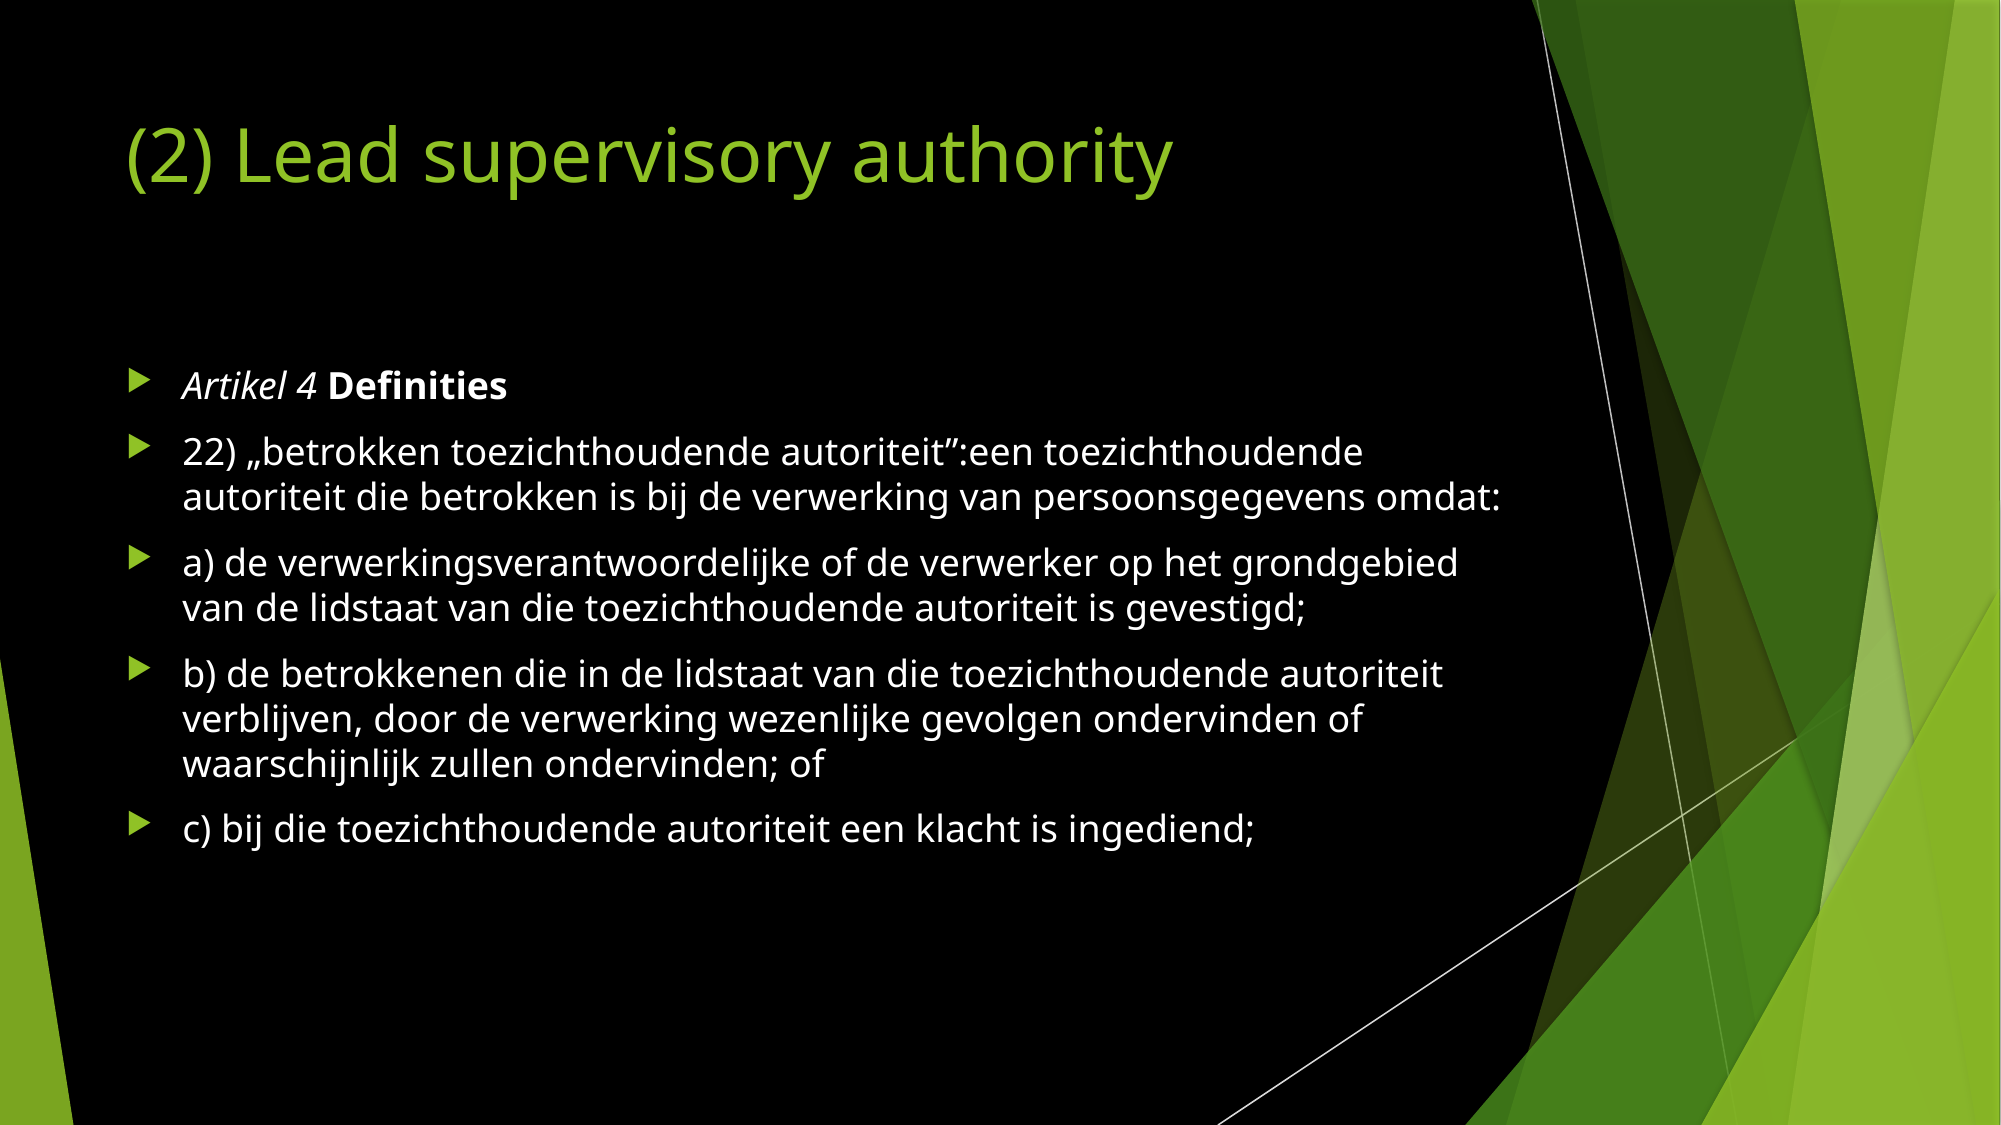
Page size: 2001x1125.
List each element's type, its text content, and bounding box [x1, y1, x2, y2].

title (2) Lead supervisory authority [111, 99, 1522, 317]
list Artikel 4 Definities 22) „betrokken toezichthoudende autoriteit”:een toezichthoudende autoriteit die betrokken is bij de verwerking van persoonsgegevens omdat: a) de verwerkingsverantwoordelijke of de verwerker op het grondgebied van de lidstaat van die toezichthoudende autoriteit is gevestigd; b) de betrokkenen die in de lidstaat van die toezichthoudende autoriteit verblijven, door de verwerking wezenlijke gevolgen ondervinden of waarschijnlijk zullen ondervinden; of c) bij die toezichthoudende autoriteit een klacht is ingediend; [111, 354, 1522, 992]
